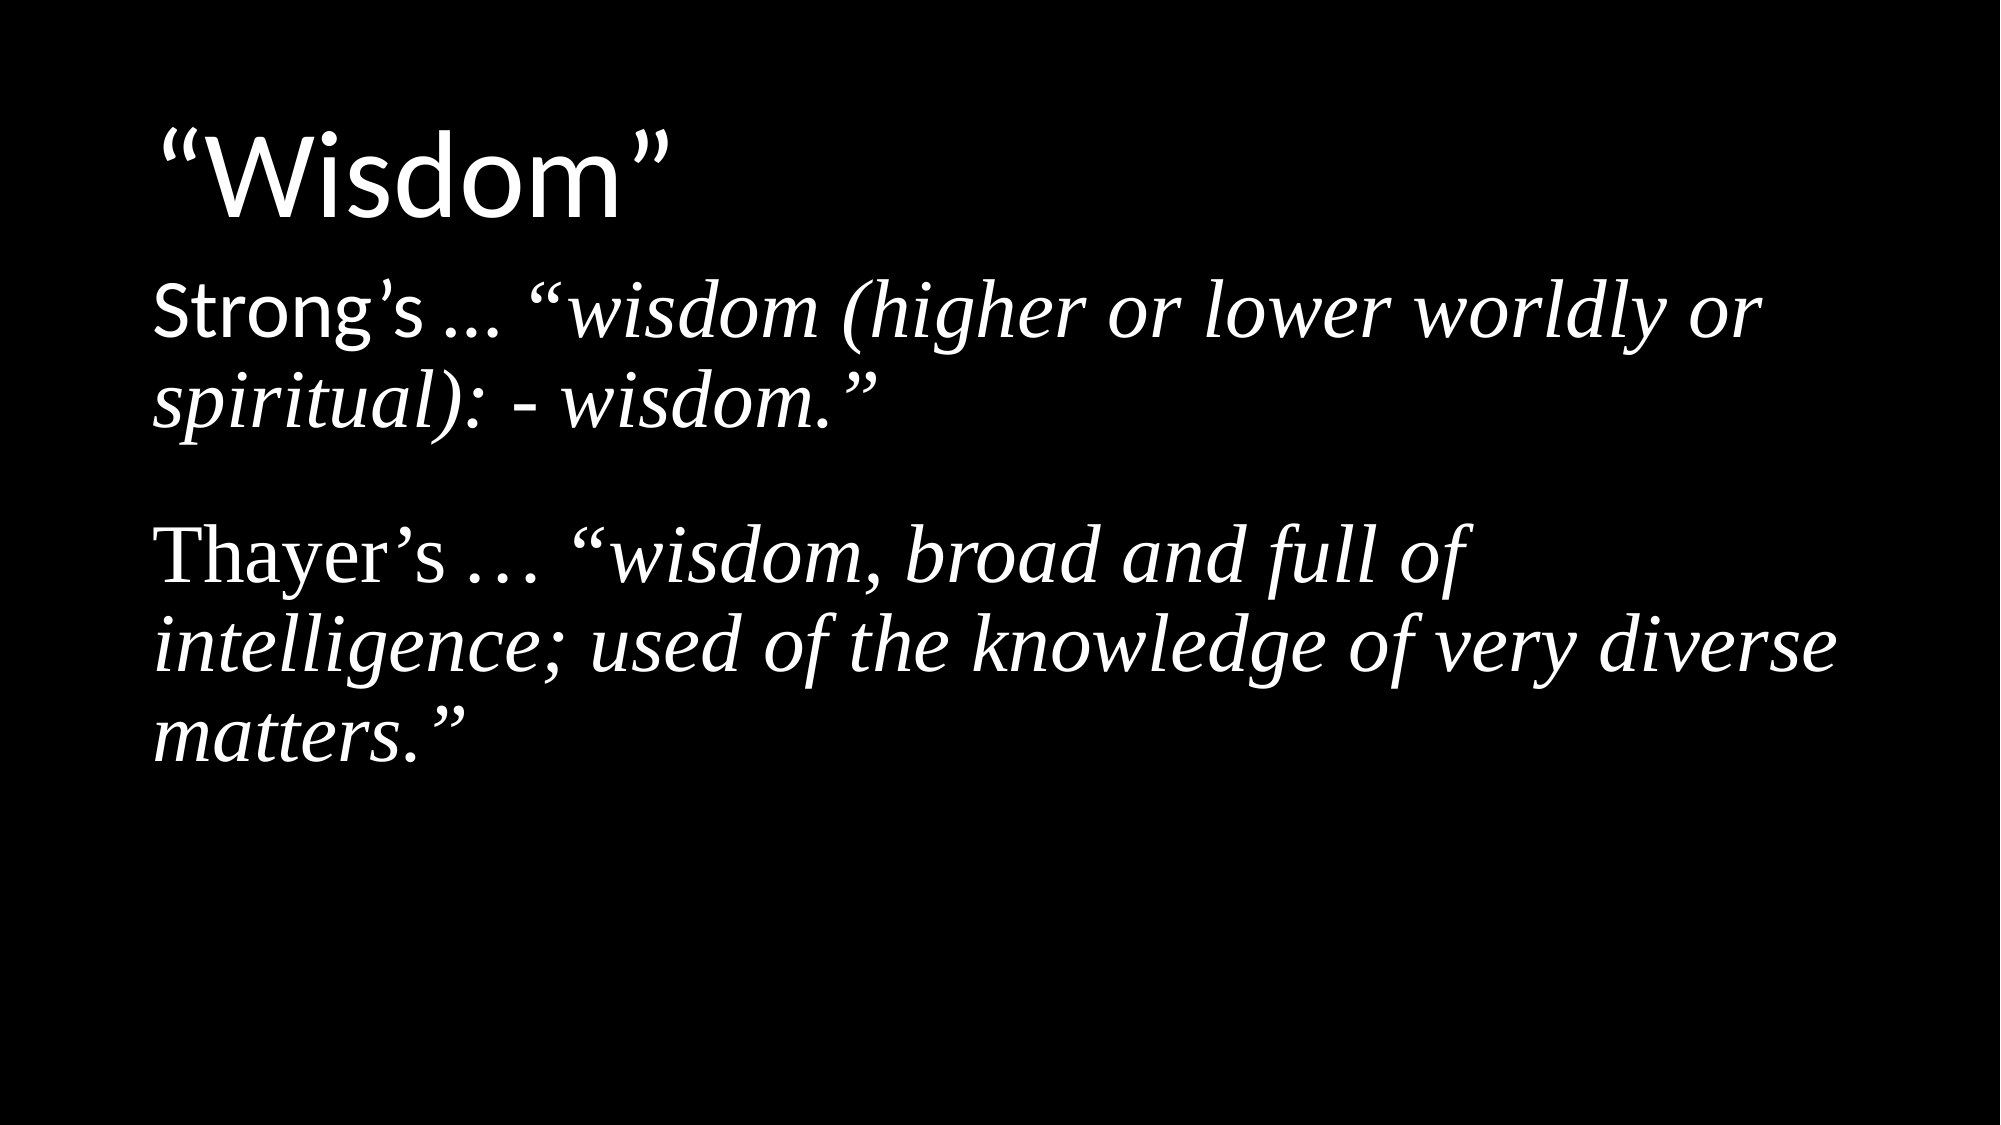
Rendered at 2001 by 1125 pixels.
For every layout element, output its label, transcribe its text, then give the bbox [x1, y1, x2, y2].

list “Wisdom” Strong’s … “wisdom (higher or lower worldly or spiritual): - wisdom.” Thayer’s … “wisdom, broad and full of intelligence; used of the knowledge of very diverse matters.” [137, 101, 1863, 1125]
